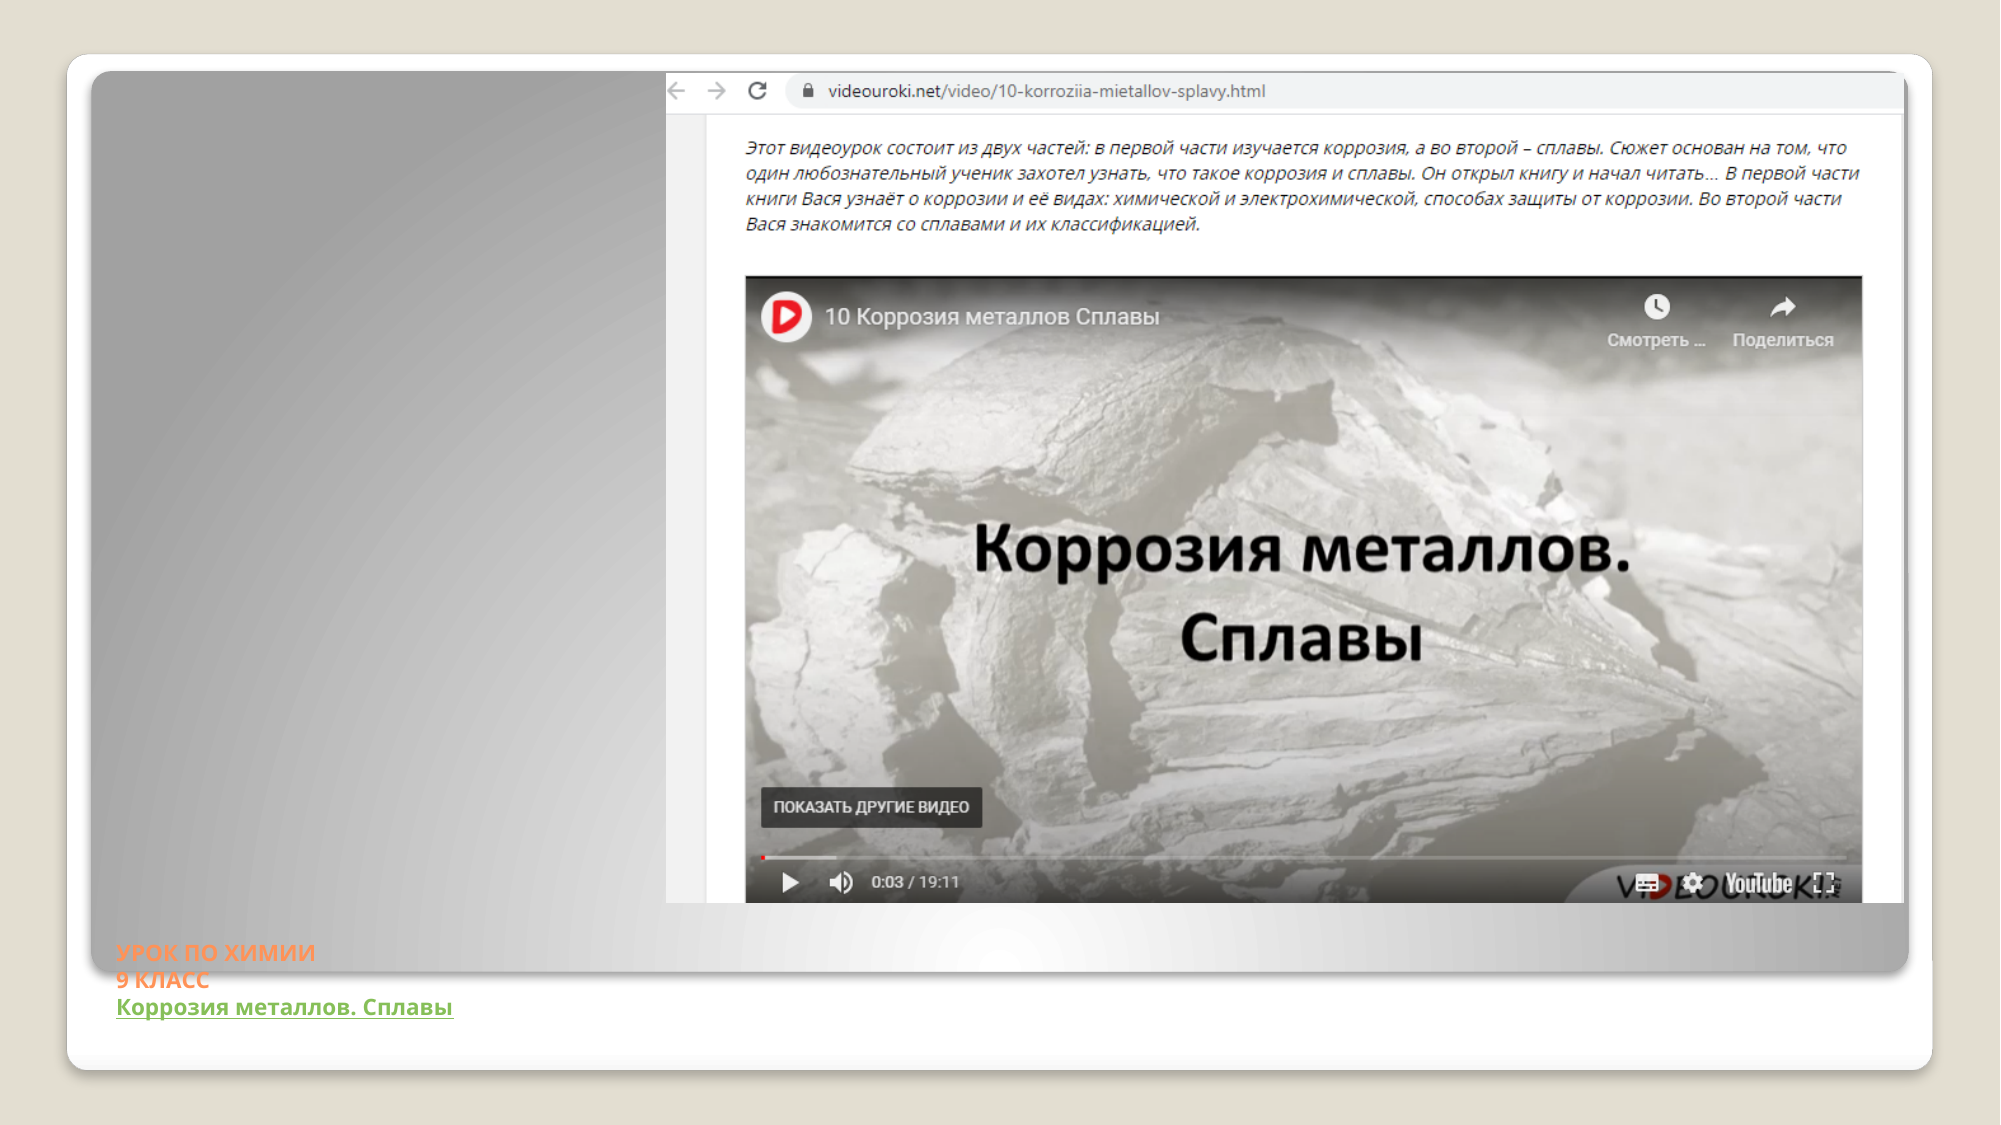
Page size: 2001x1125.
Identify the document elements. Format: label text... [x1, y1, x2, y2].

picture [666, 73, 1904, 904]
title УРОК ПО ХИМИИ 9 КЛАСС Коррозия металлов. Сплавы [101, 735, 1129, 1059]
